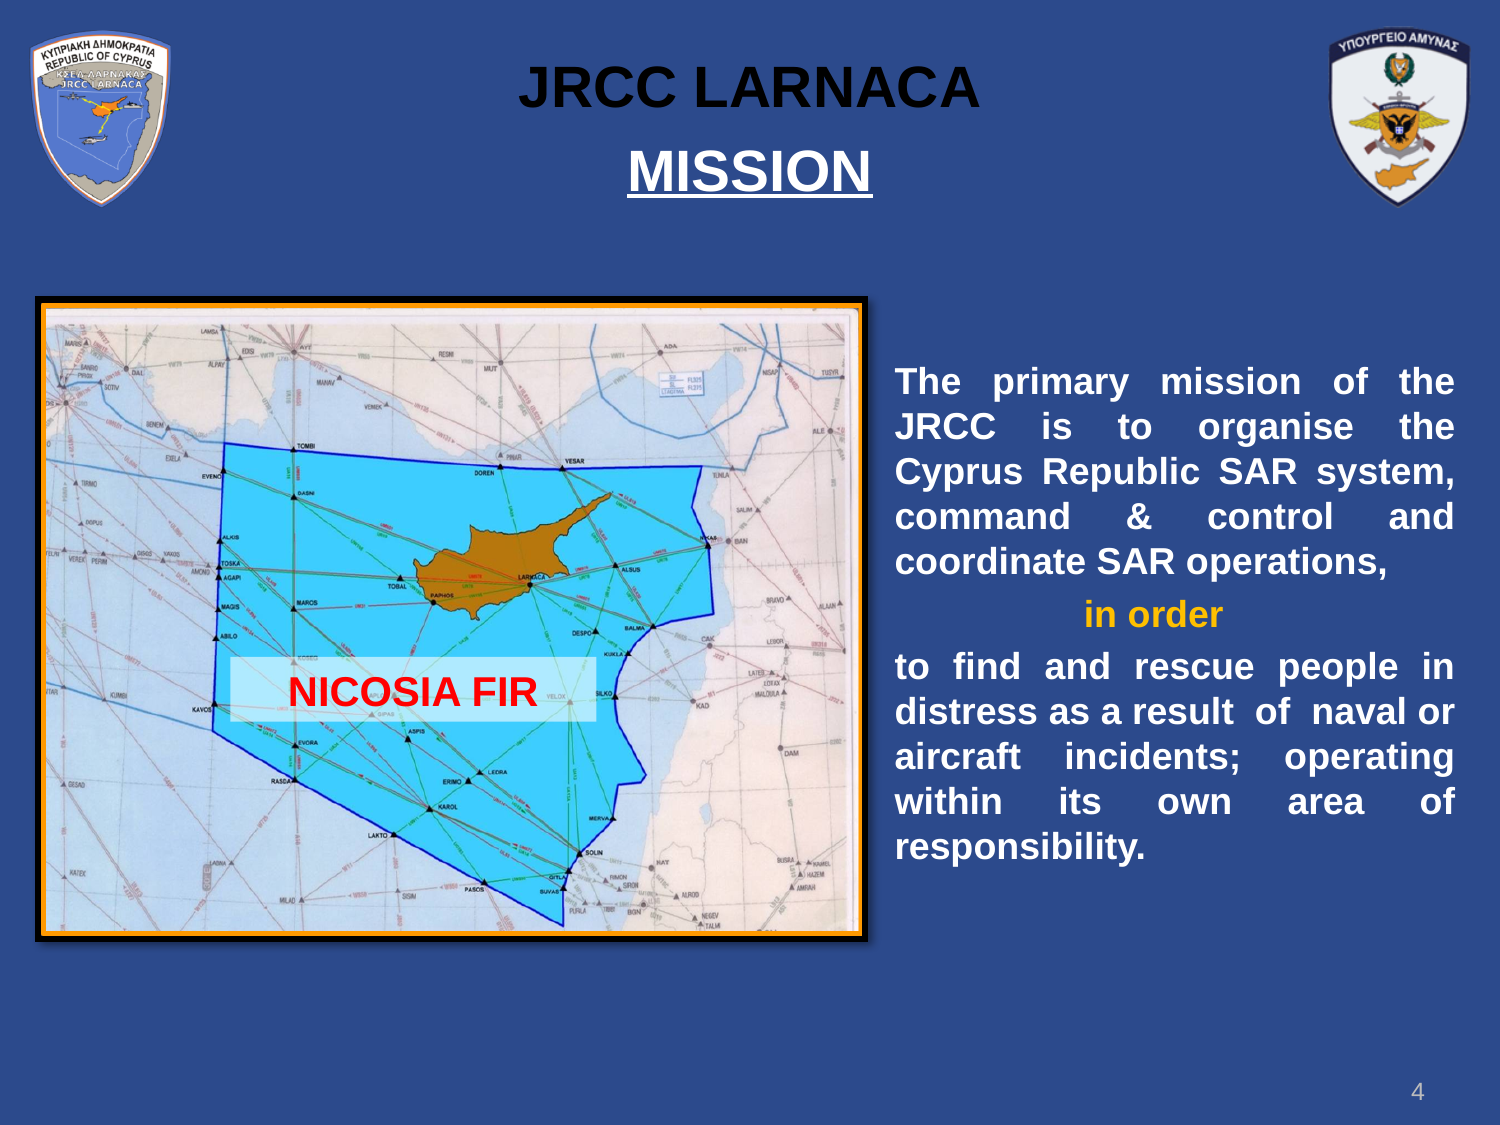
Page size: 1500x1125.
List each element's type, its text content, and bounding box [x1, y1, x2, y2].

picture [40, 302, 863, 936]
title JRCC LARNACA [0, 7, 1500, 125]
list The primary mission of the JRCC is to organise the Cyprus Republic SAR system, command & control and coordinate SAR operations, in order to find and rescue people in distress as a result of naval or aircraft incidents; operating within its own area of responsibility. [906, 349, 1471, 906]
text_box MISSION [0, 125, 1500, 211]
slide_number 4 [1299, 1052, 1425, 1113]
